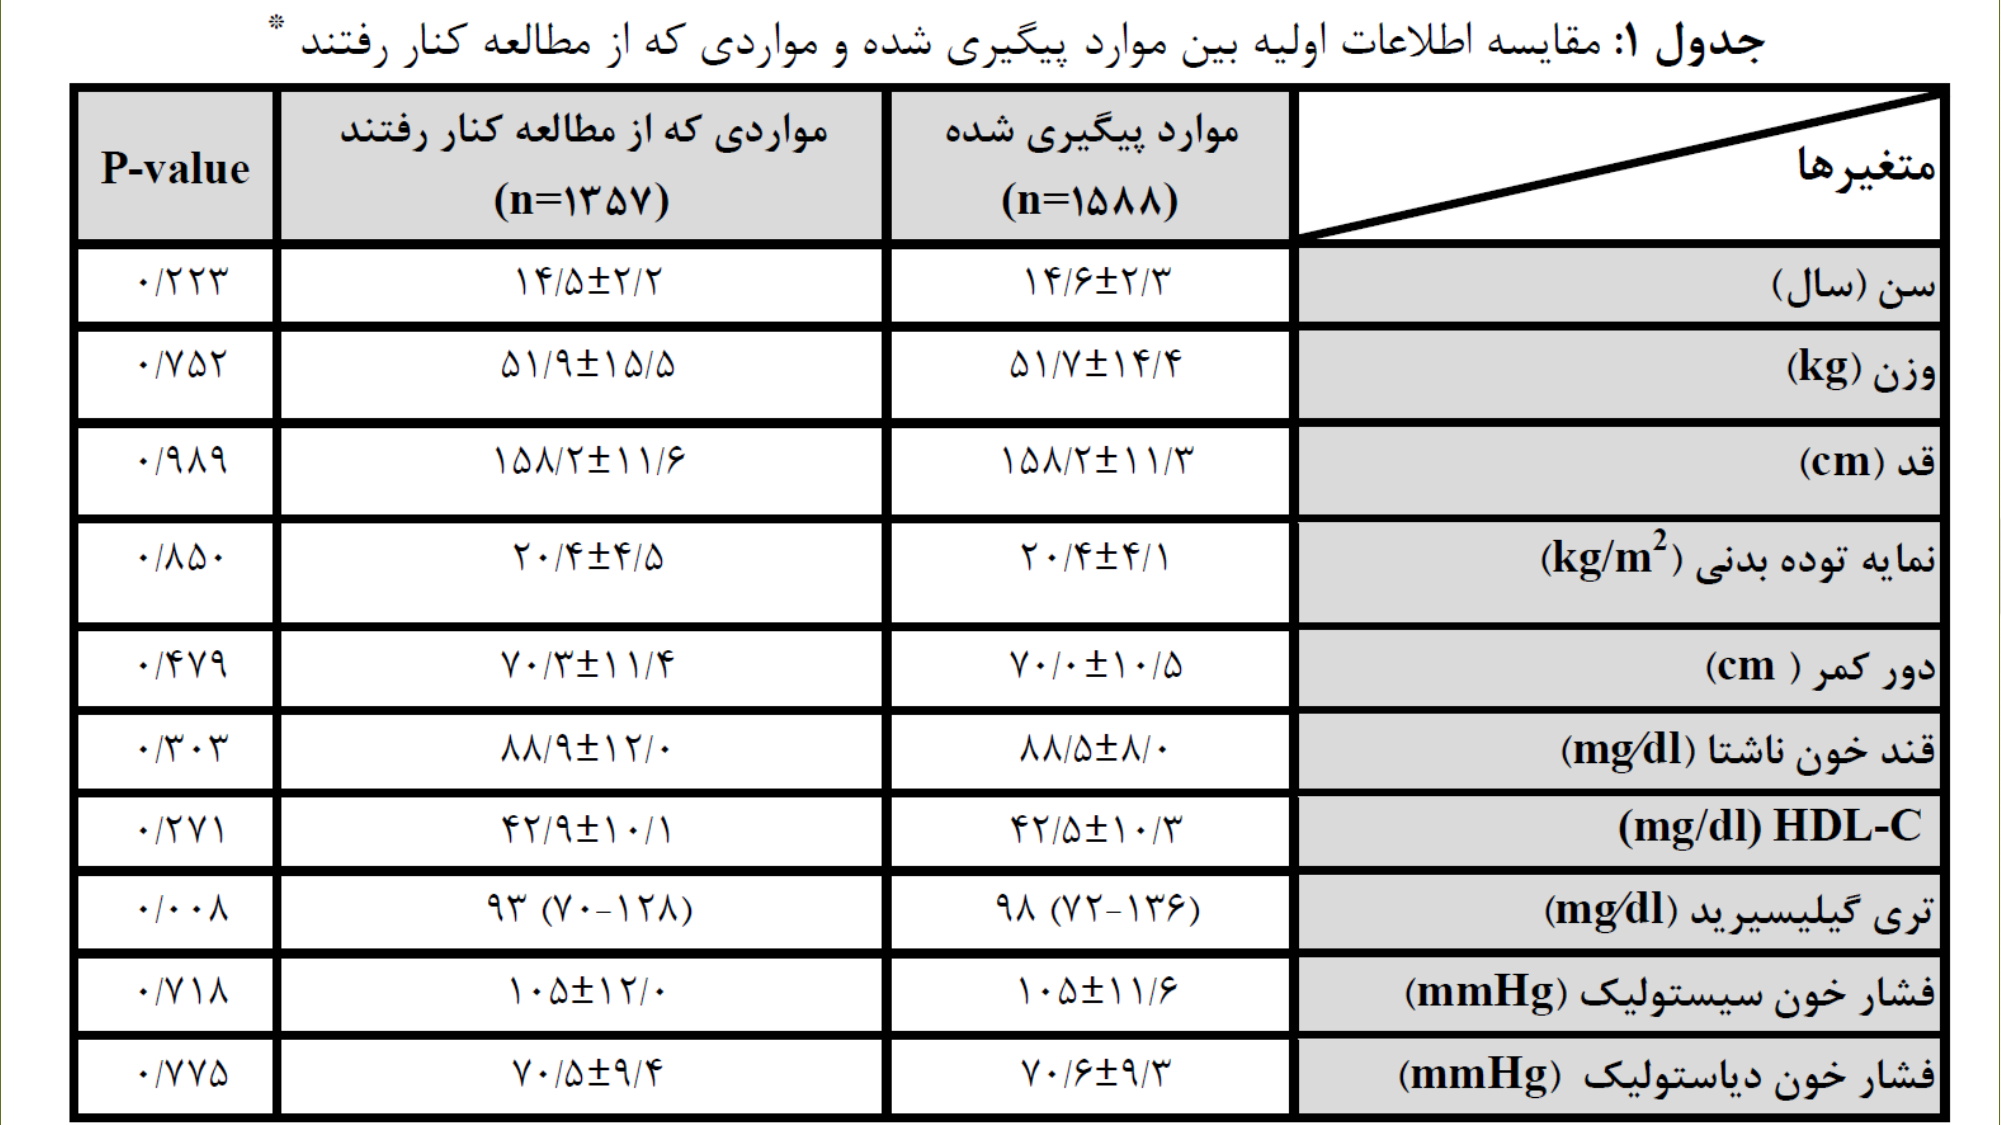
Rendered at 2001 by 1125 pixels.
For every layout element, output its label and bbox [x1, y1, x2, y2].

picture [62, 1, 1954, 1125]
text_box [0, 0, 2000, 1125]
